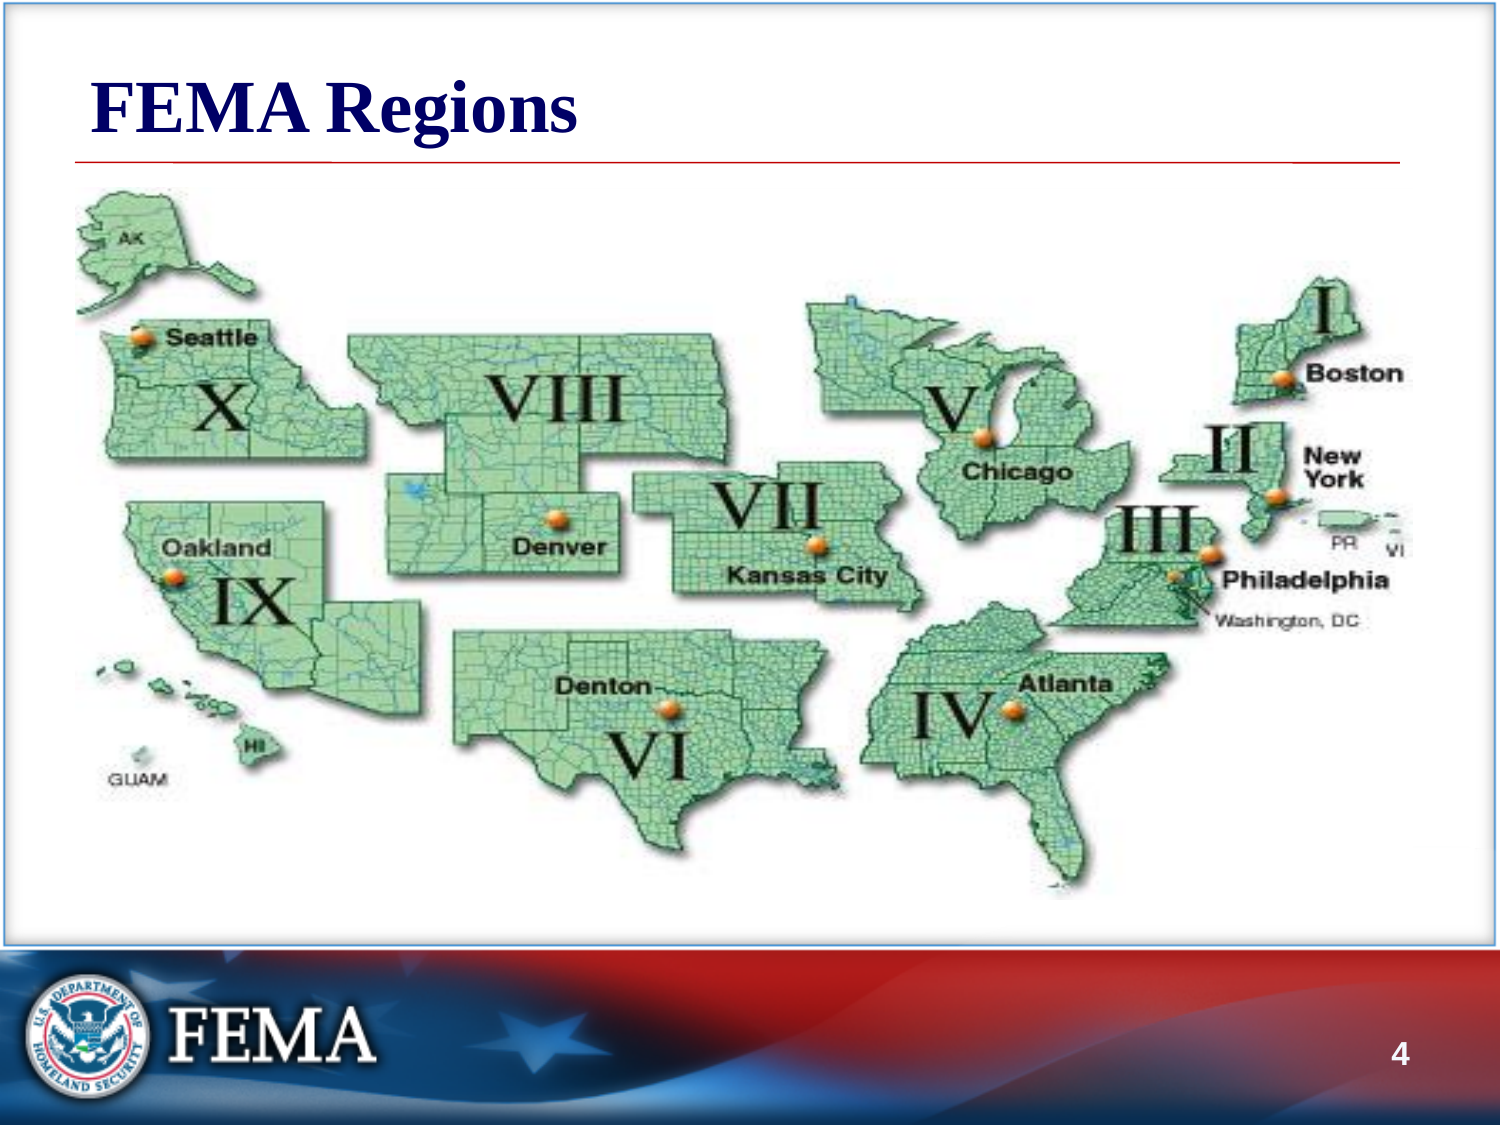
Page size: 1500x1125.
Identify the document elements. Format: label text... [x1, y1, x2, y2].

picture [0, 0, 1500, 1125]
title FEMA Regions [74, 49, 1426, 156]
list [74, 187, 1413, 901]
slide_number 3 [1074, 1024, 1425, 1103]
